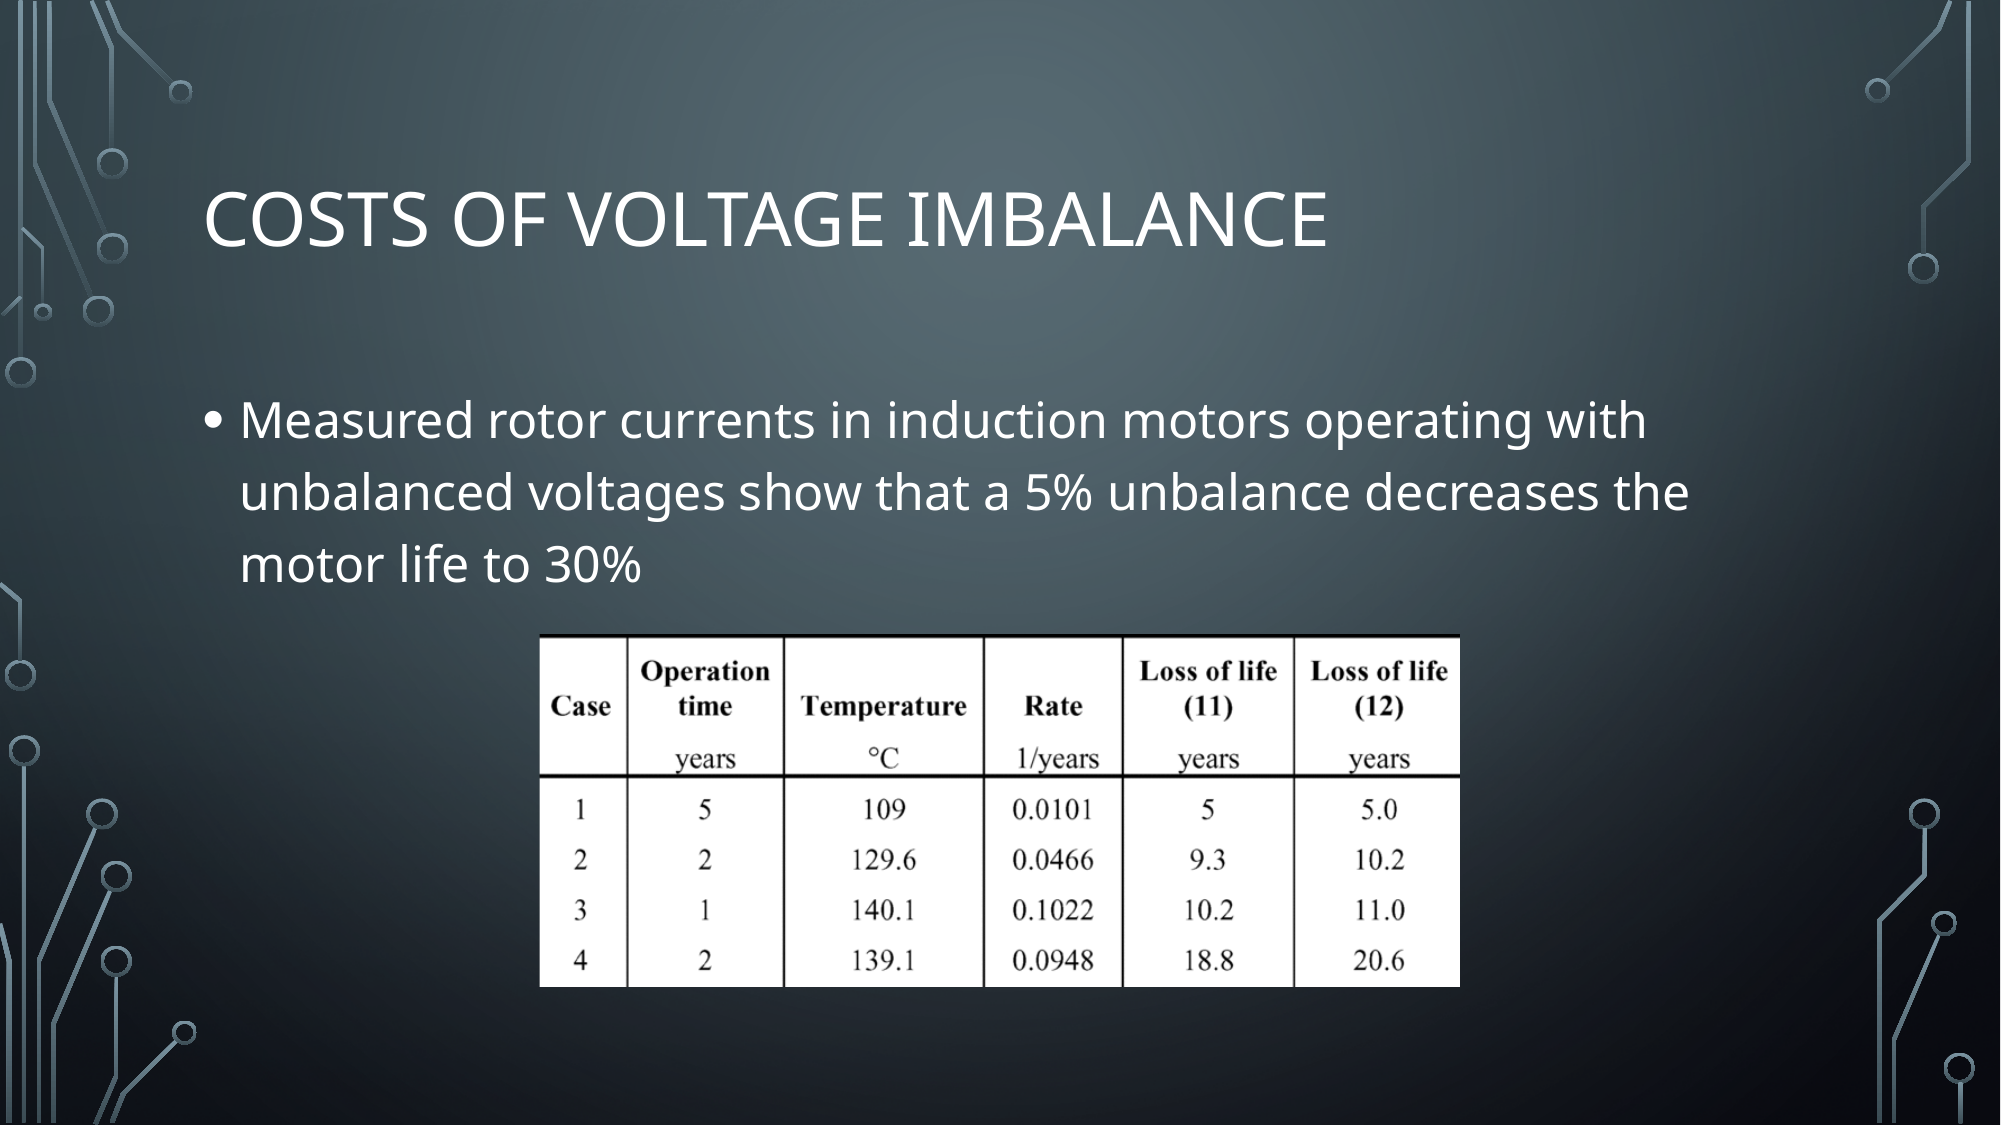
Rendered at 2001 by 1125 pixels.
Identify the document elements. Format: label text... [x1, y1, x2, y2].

picture [539, 634, 1461, 988]
title Costs of voltage imbalance [187, 101, 1813, 344]
list Measured rotor currents in induction motors operating with unbalanced voltages show that a 5% unbalance decreases the motor life to 30% [187, 369, 1813, 950]
